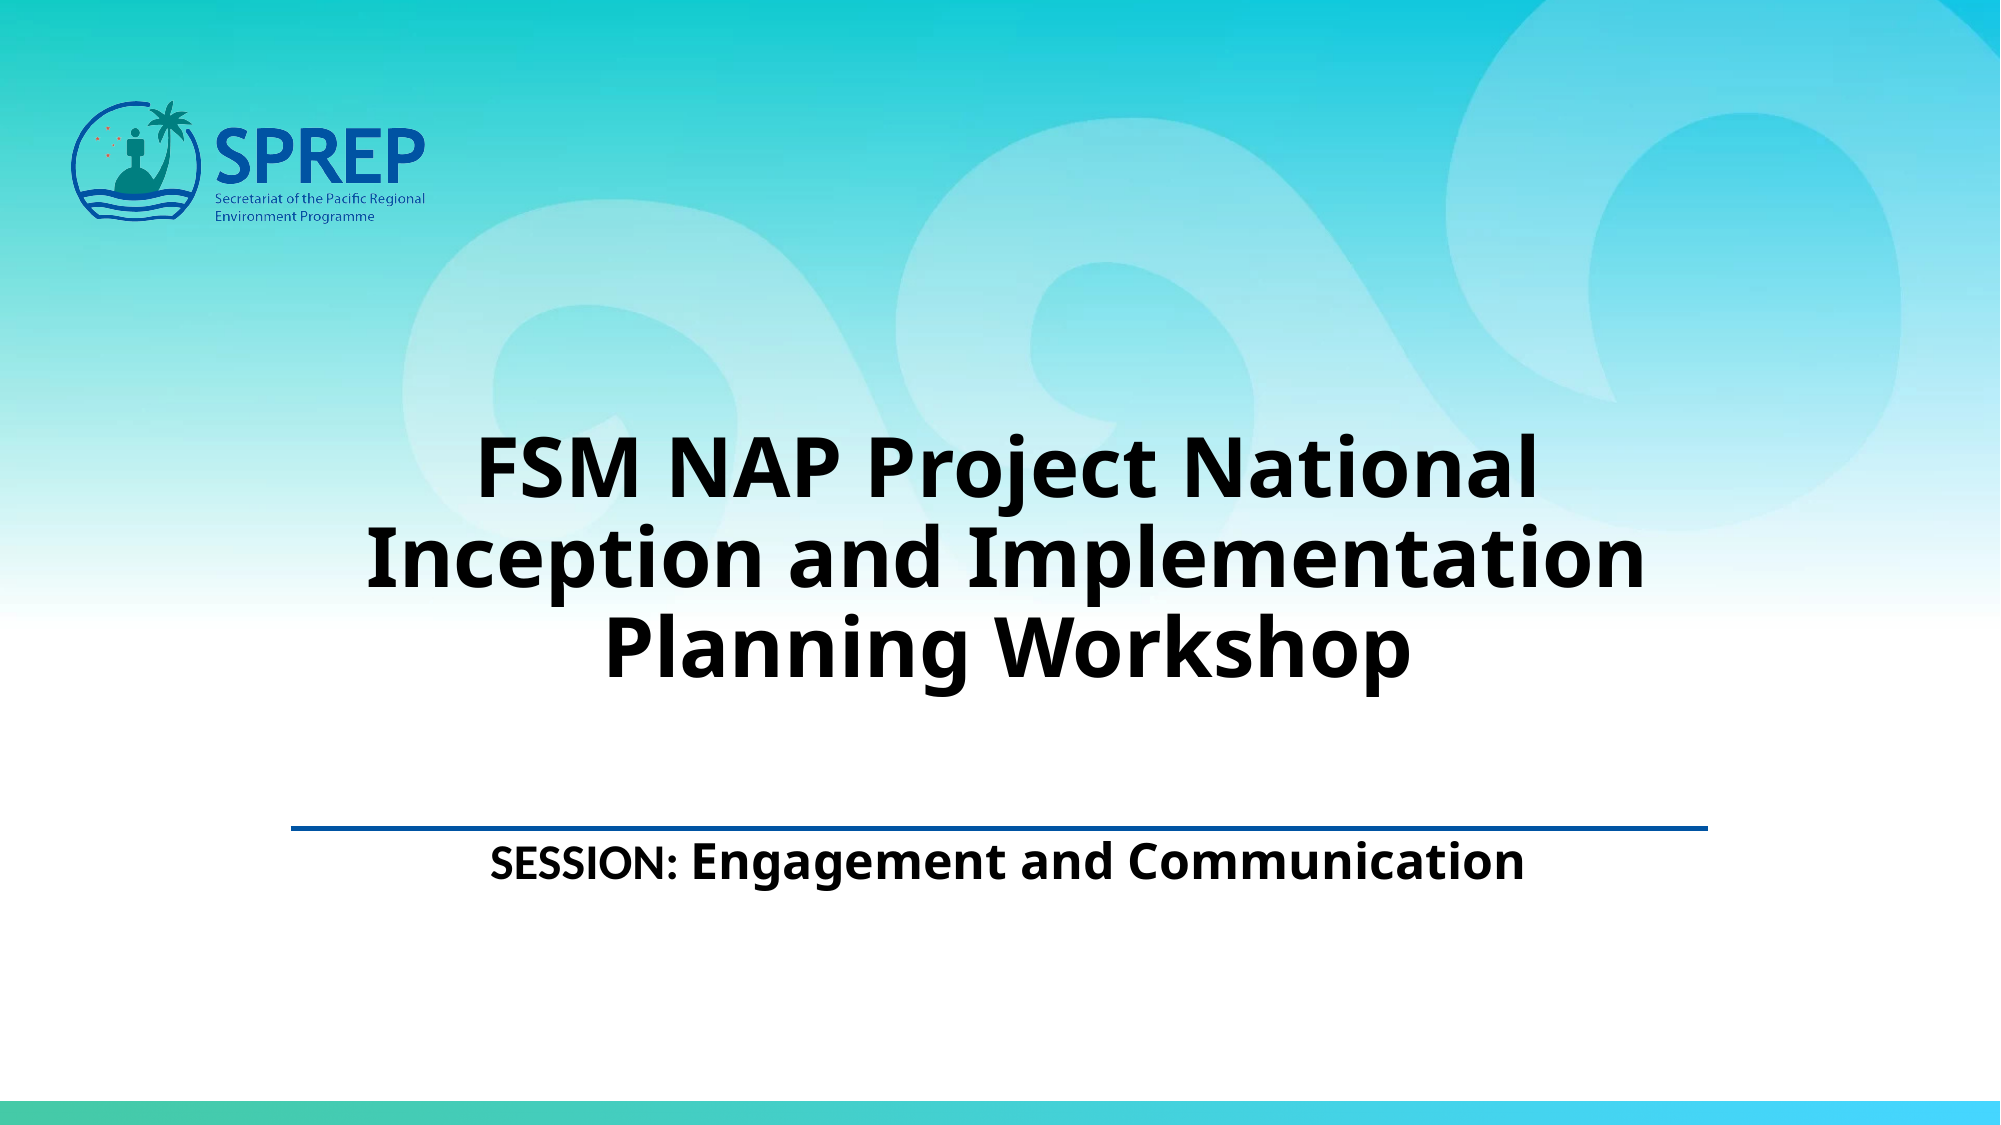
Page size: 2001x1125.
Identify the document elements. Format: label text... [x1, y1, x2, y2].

subtitle Session: Engagement and Communication [299, 814, 1717, 975]
picture [0, 0, 2000, 629]
title FSM NAP Project National Inception and Implementation Planning Workshop [258, 303, 1759, 696]
picture [0, 1101, 2000, 1125]
